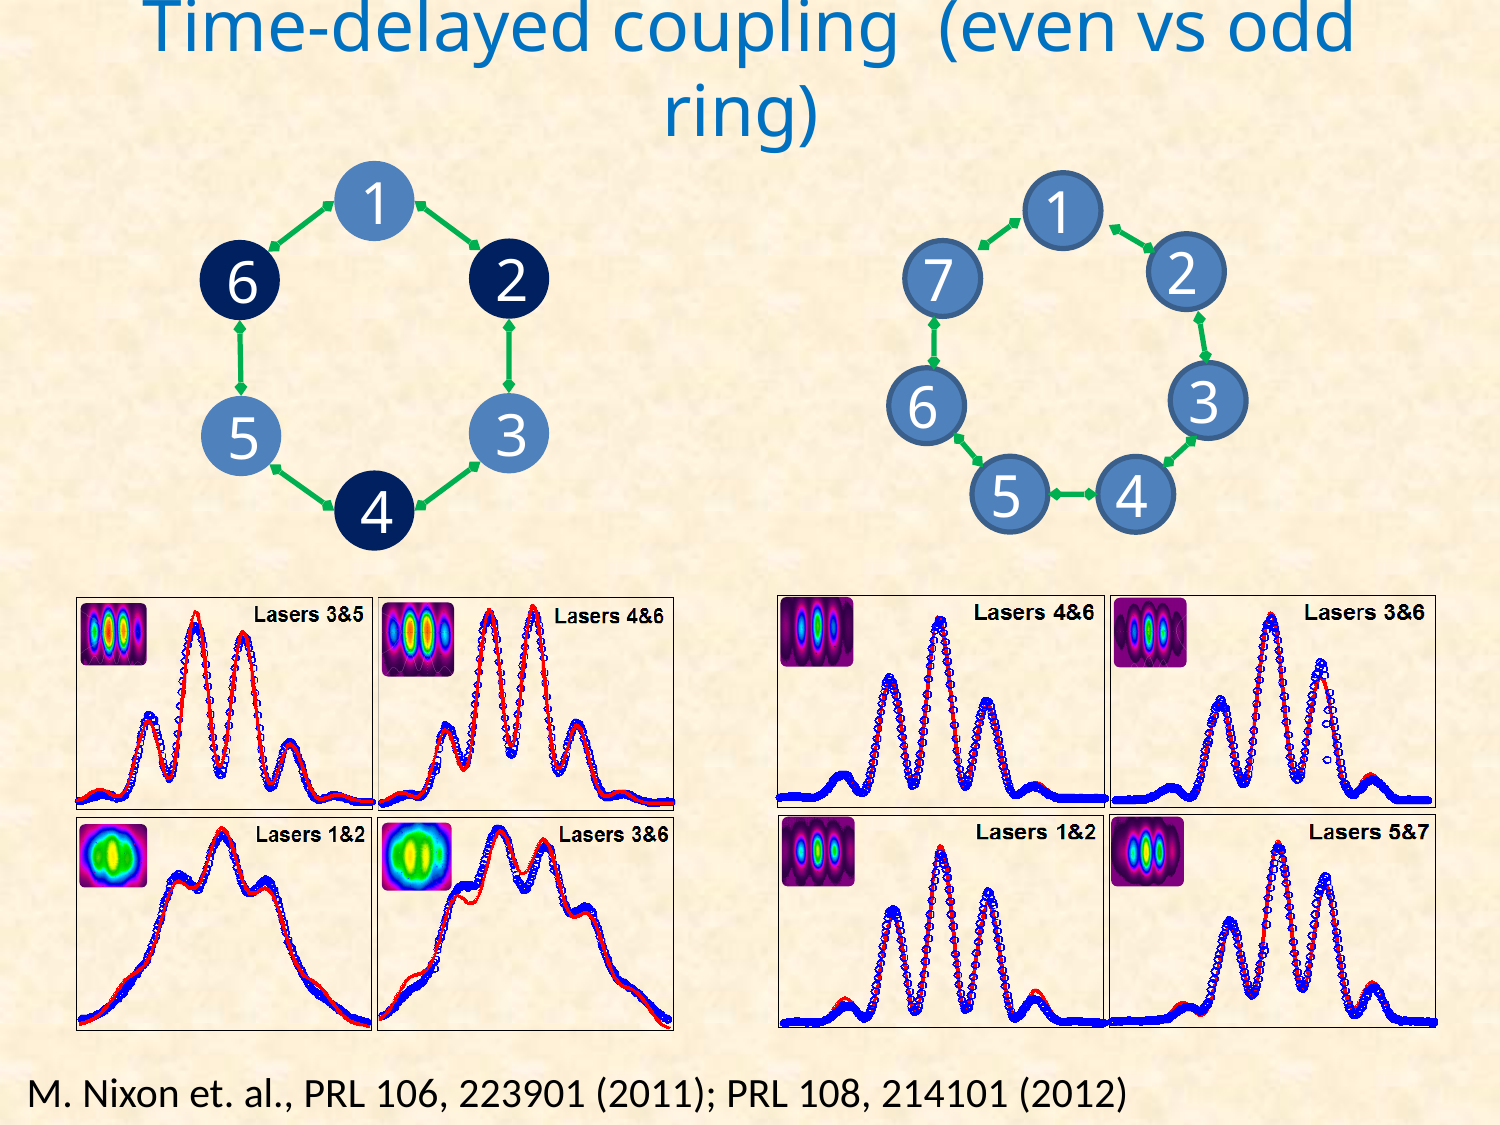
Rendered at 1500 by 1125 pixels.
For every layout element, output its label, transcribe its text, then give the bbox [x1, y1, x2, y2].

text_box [199, 160, 550, 551]
title Time-delayed coupling (even vs odd ring) [75, 0, 1425, 160]
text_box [775, 585, 1438, 1036]
picture [0, 0, 1500, 1125]
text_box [72, 588, 676, 1038]
text_box M. Nixon et. al., PRL 106, 223901 (2011); PRL 108, 214101 (2012) [11, 1058, 1500, 1125]
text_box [888, 172, 1247, 533]
